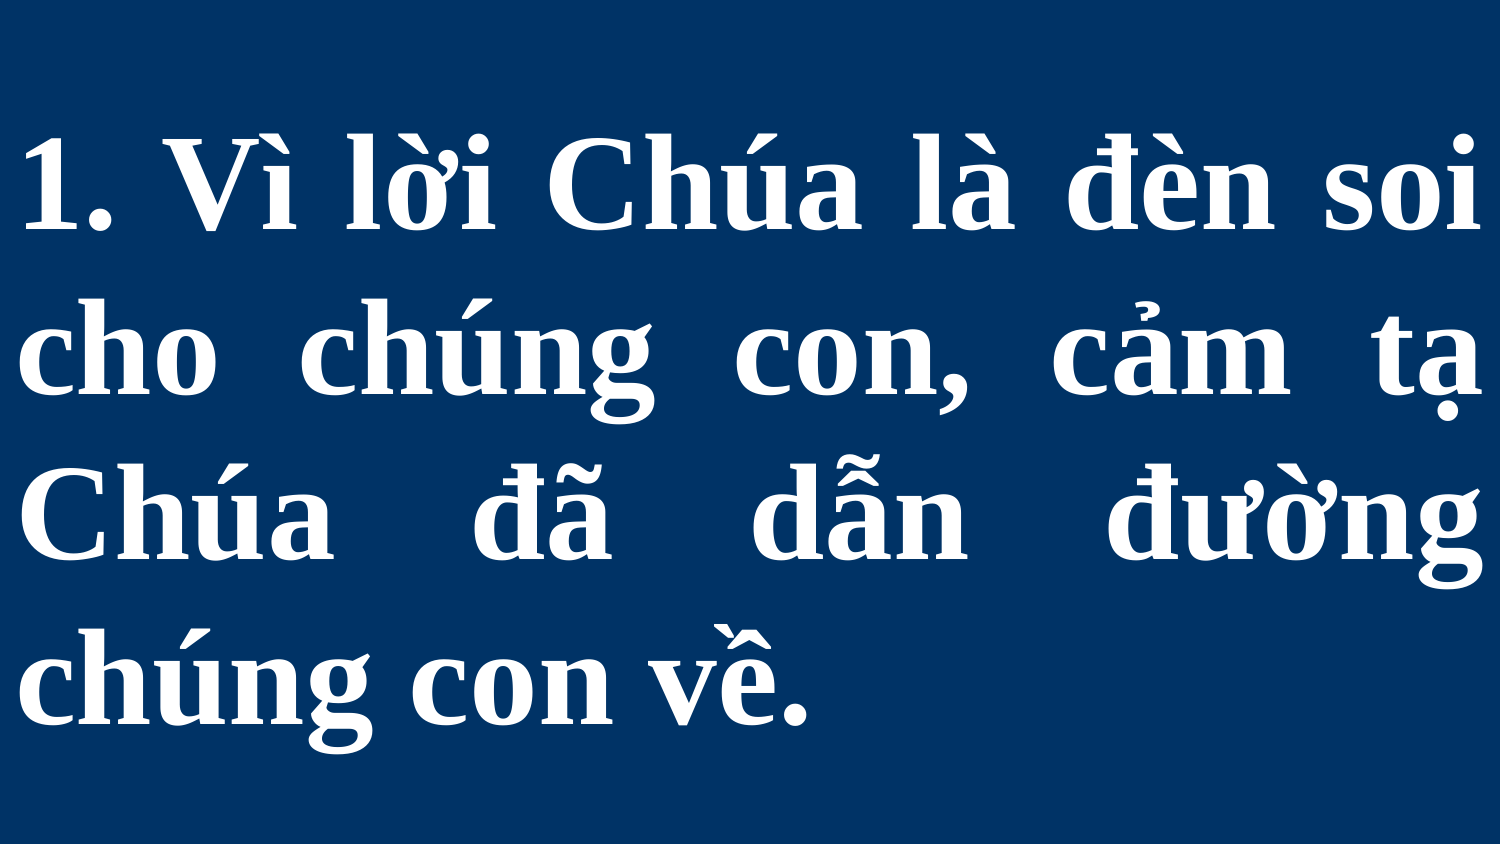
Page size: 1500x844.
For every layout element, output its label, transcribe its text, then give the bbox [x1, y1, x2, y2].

title 1. Vì lời Chúa là đèn soi cho chúng con, cảm tạ Chúa đã dẫn đường chúng con về. [0, 0, 1500, 844]
